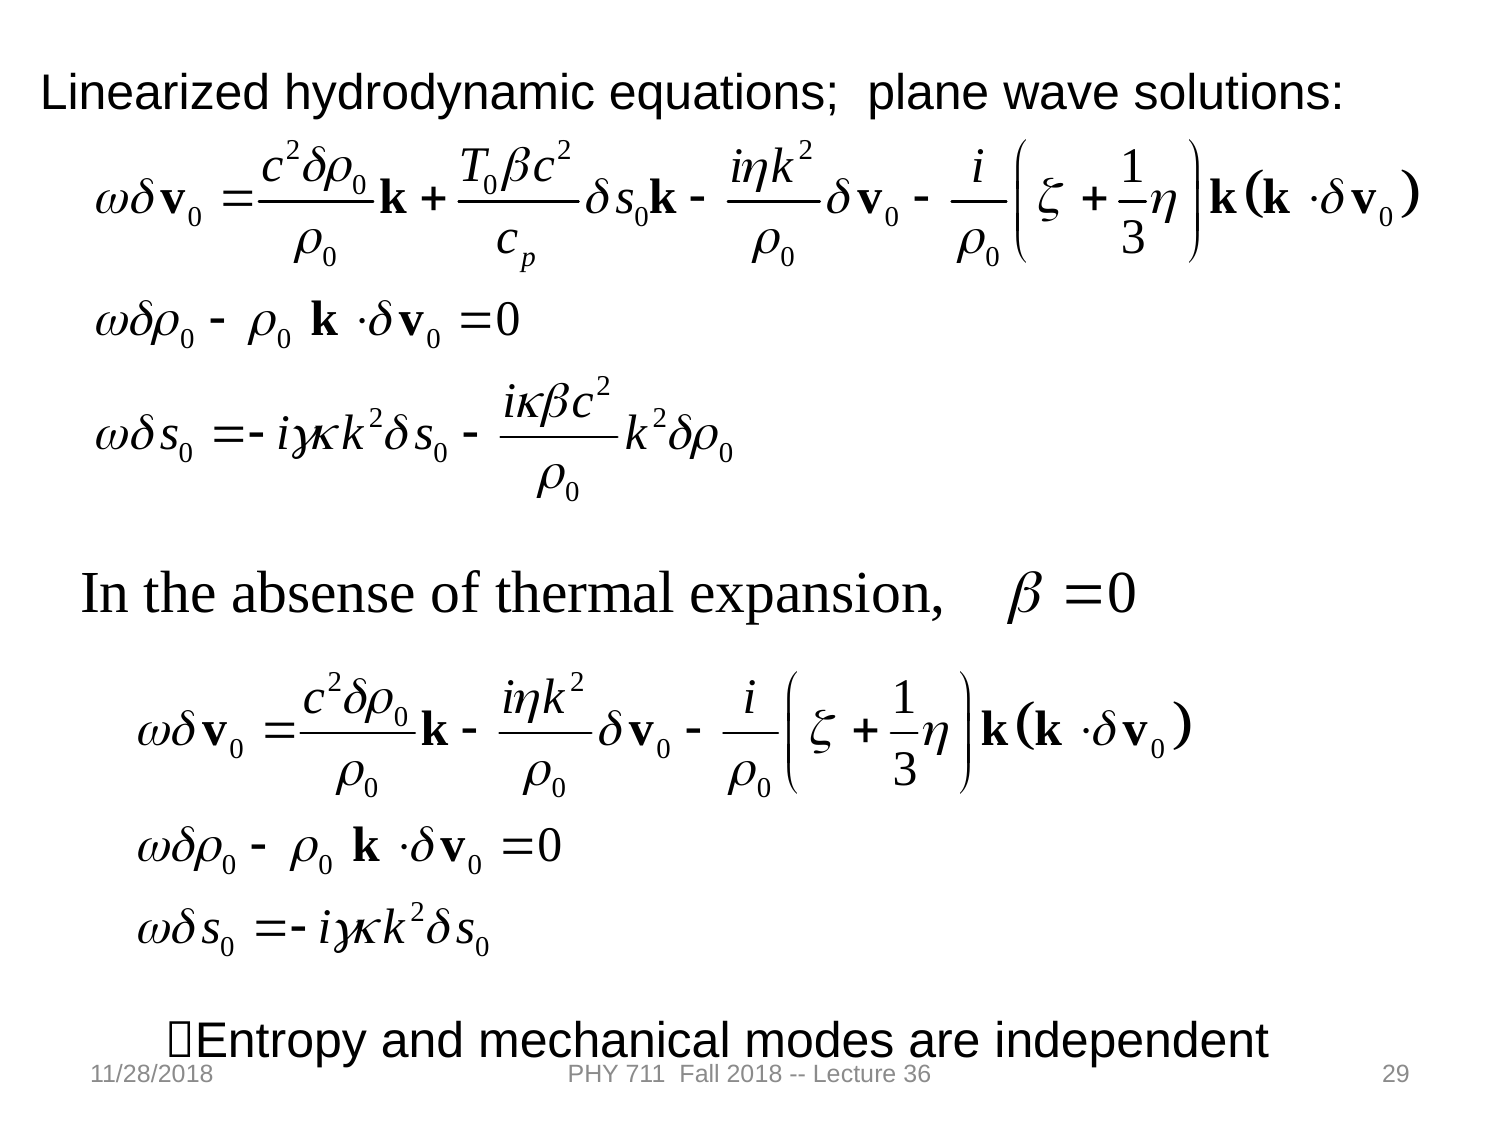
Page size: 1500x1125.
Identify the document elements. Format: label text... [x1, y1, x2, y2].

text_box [91, 130, 1423, 510]
footer PHY 711 Fall 2018 -- Lecture 36 [512, 1075, 988, 1103]
text_box Entropy and mechanical modes are independent [150, 999, 1450, 1075]
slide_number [75, 1042, 425, 1103]
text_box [132, 661, 1193, 964]
text_box Linearized hydrodynamic equations; plane wave solutions: [25, 51, 1475, 127]
slide_number 29 [1074, 1075, 1425, 1103]
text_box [74, 562, 1143, 633]
